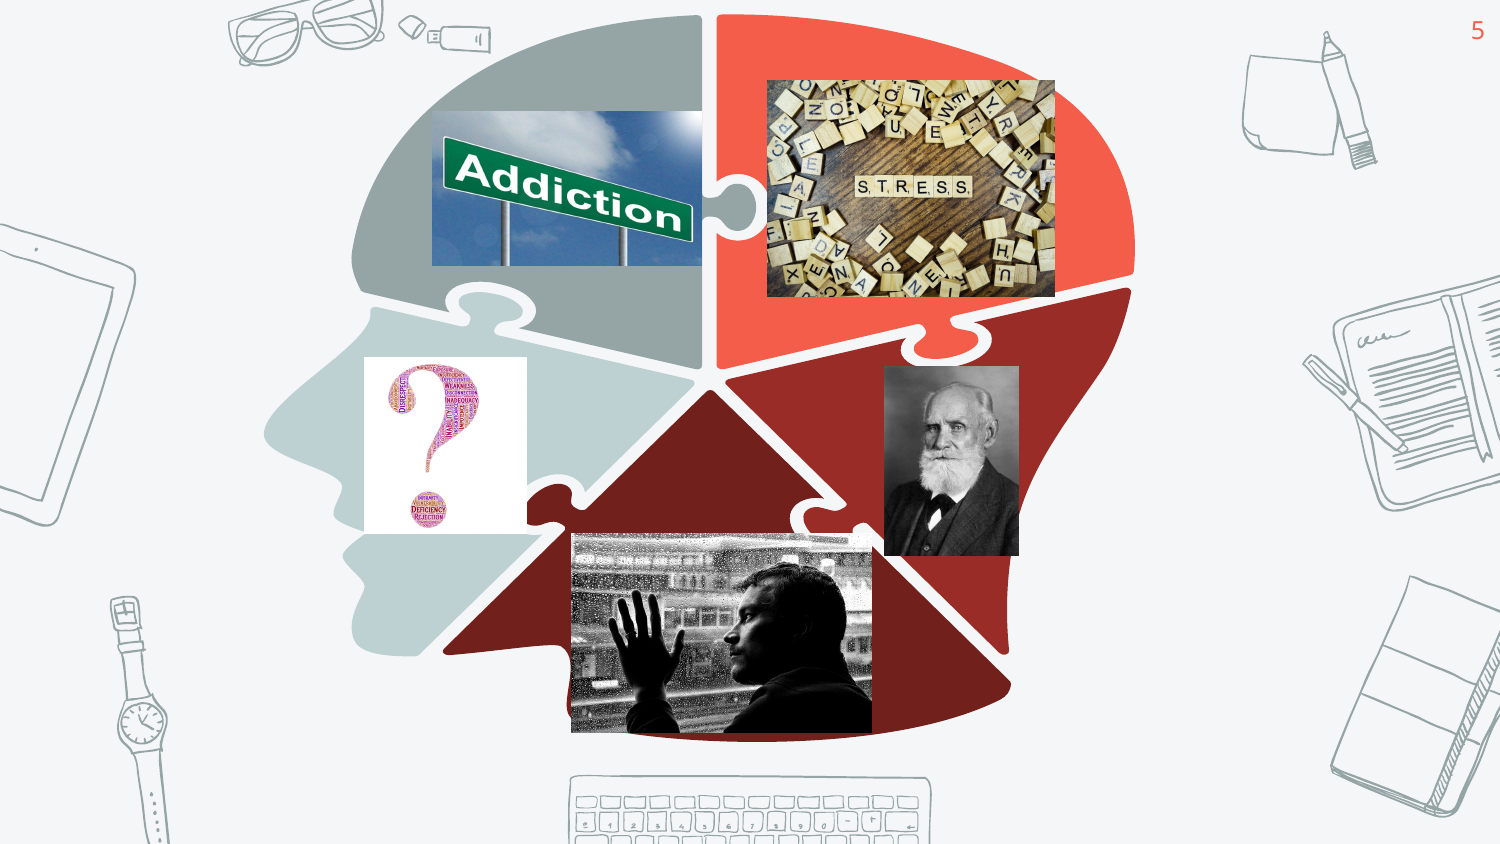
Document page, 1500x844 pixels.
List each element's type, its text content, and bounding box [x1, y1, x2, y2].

picture [431, 111, 702, 266]
slide_number ‹#› [1435, 0, 1500, 53]
picture [364, 357, 527, 535]
picture [884, 366, 1019, 556]
picture [571, 533, 872, 733]
picture [767, 80, 1055, 297]
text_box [261, 13, 1142, 768]
